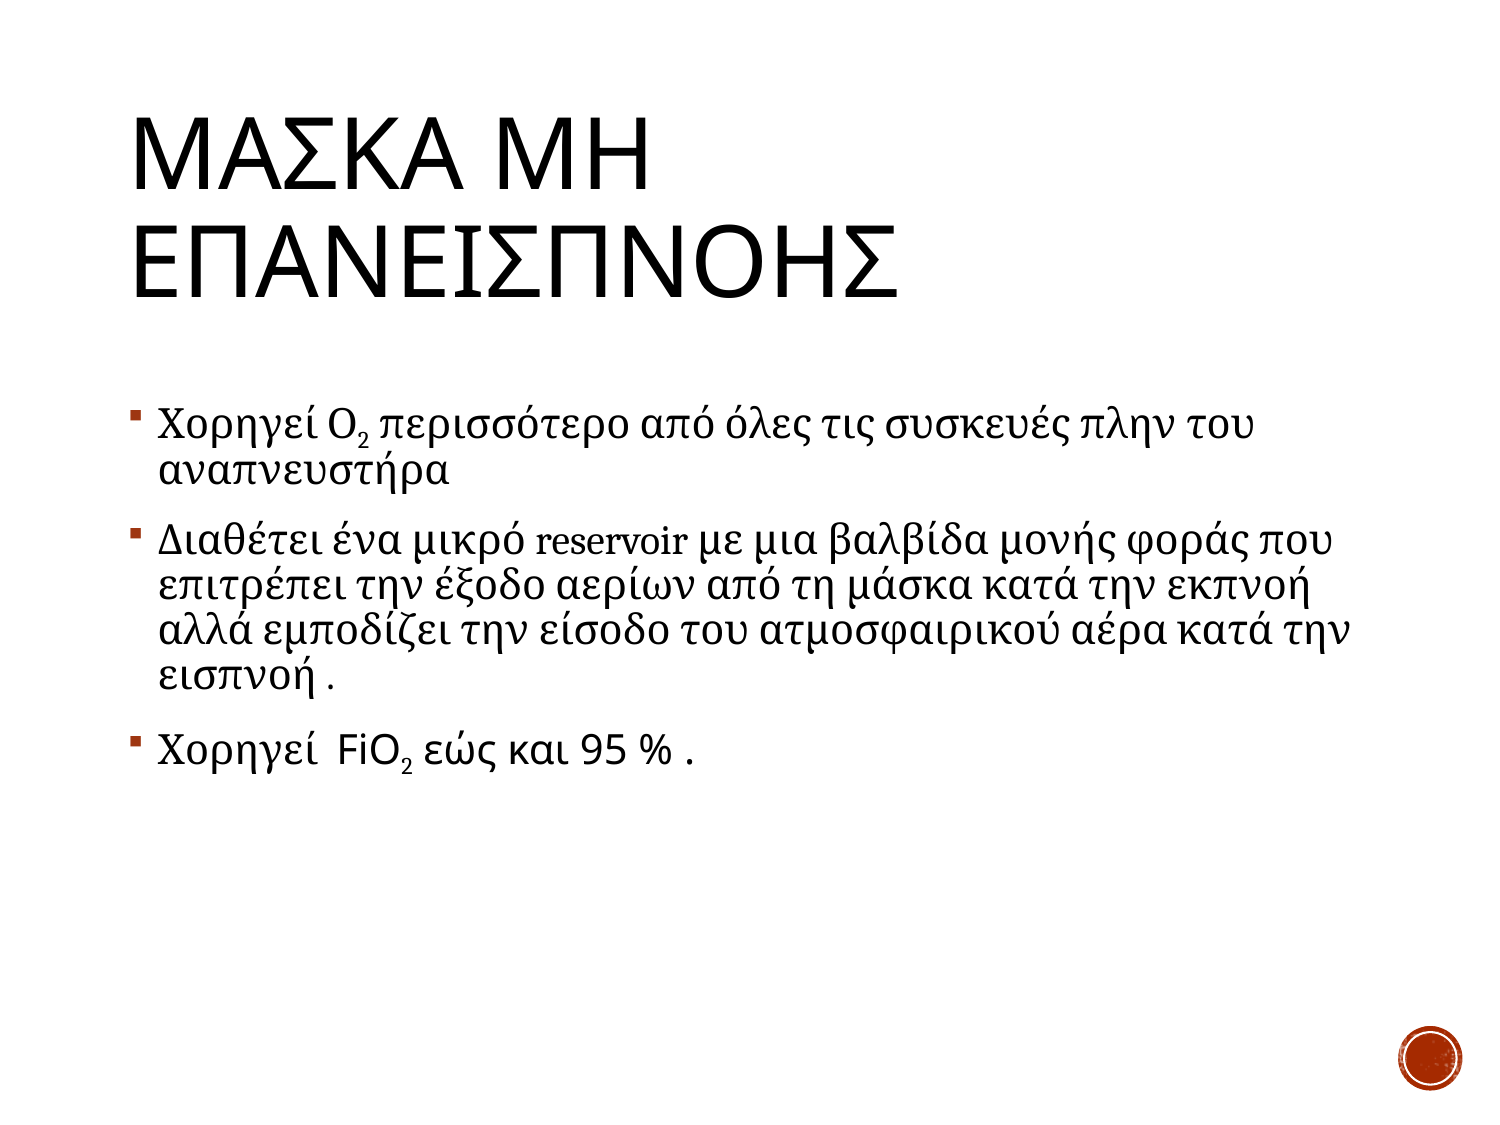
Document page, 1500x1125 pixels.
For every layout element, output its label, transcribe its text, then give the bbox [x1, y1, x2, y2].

title ΜΑσκα μη επανεισπνοΗς [112, 79, 1388, 344]
list Χορηγεί Ο2 περισσότερο από όλες τις συσκευές πλην του αναπνευστήρα Διαθέτει ένα μικρό reservoir με μια βαλβίδα μονής φοράς που επιτρέπει την έξοδο αερίων από τη μάσκα κατά την εκπνοή αλλά εμποδίζει την είσοδο του ατμοσφαιρικού αέρα κατά την εισπνοή . Χορηγεί FiO2 εώς και 95 % . [112, 389, 1388, 1055]
